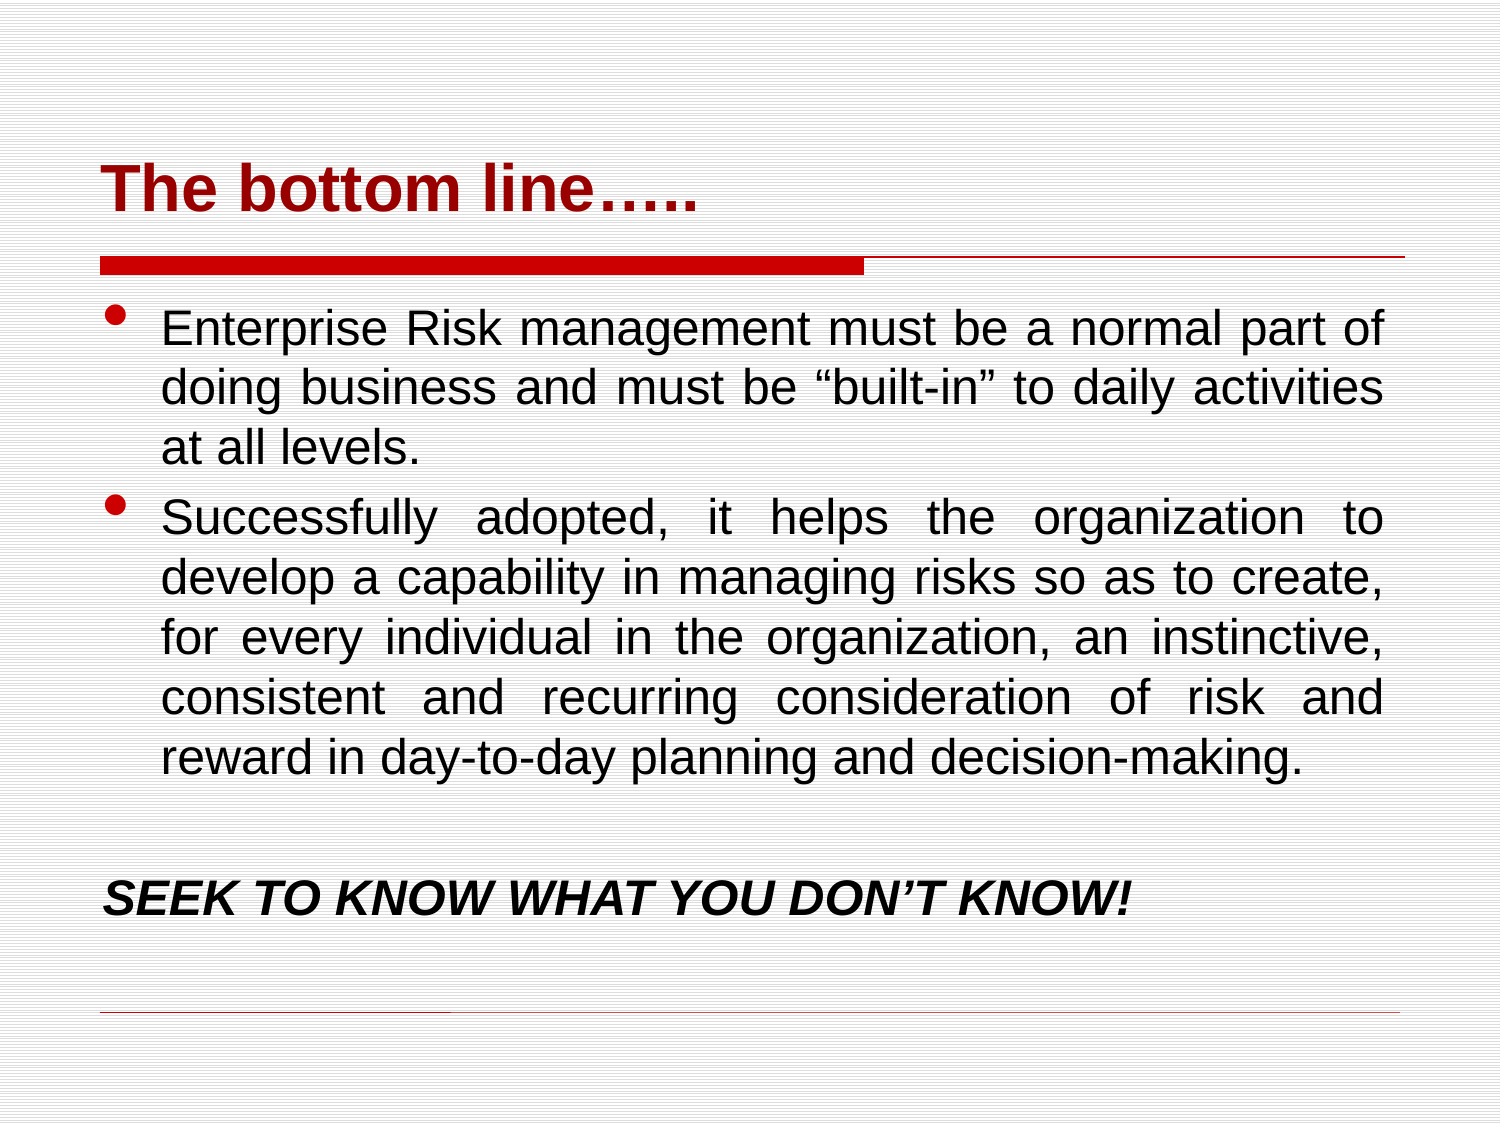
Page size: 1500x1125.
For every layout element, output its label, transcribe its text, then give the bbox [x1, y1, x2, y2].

title The bottom line….. [85, 124, 1301, 313]
list Enterprise Risk management must be a normal part of doing business and must be “built-in” to daily activities at all levels. Successfully adopted, it helps the organization to develop a capability in managing risks so as to create, for every individual in the organization, an instinctive, consistent and recurring consideration of risk and reward in day-to-day planning and decision-making. SEEK TO KNOW WHAT YOU DON’T KNOW! [87, 287, 1401, 988]
